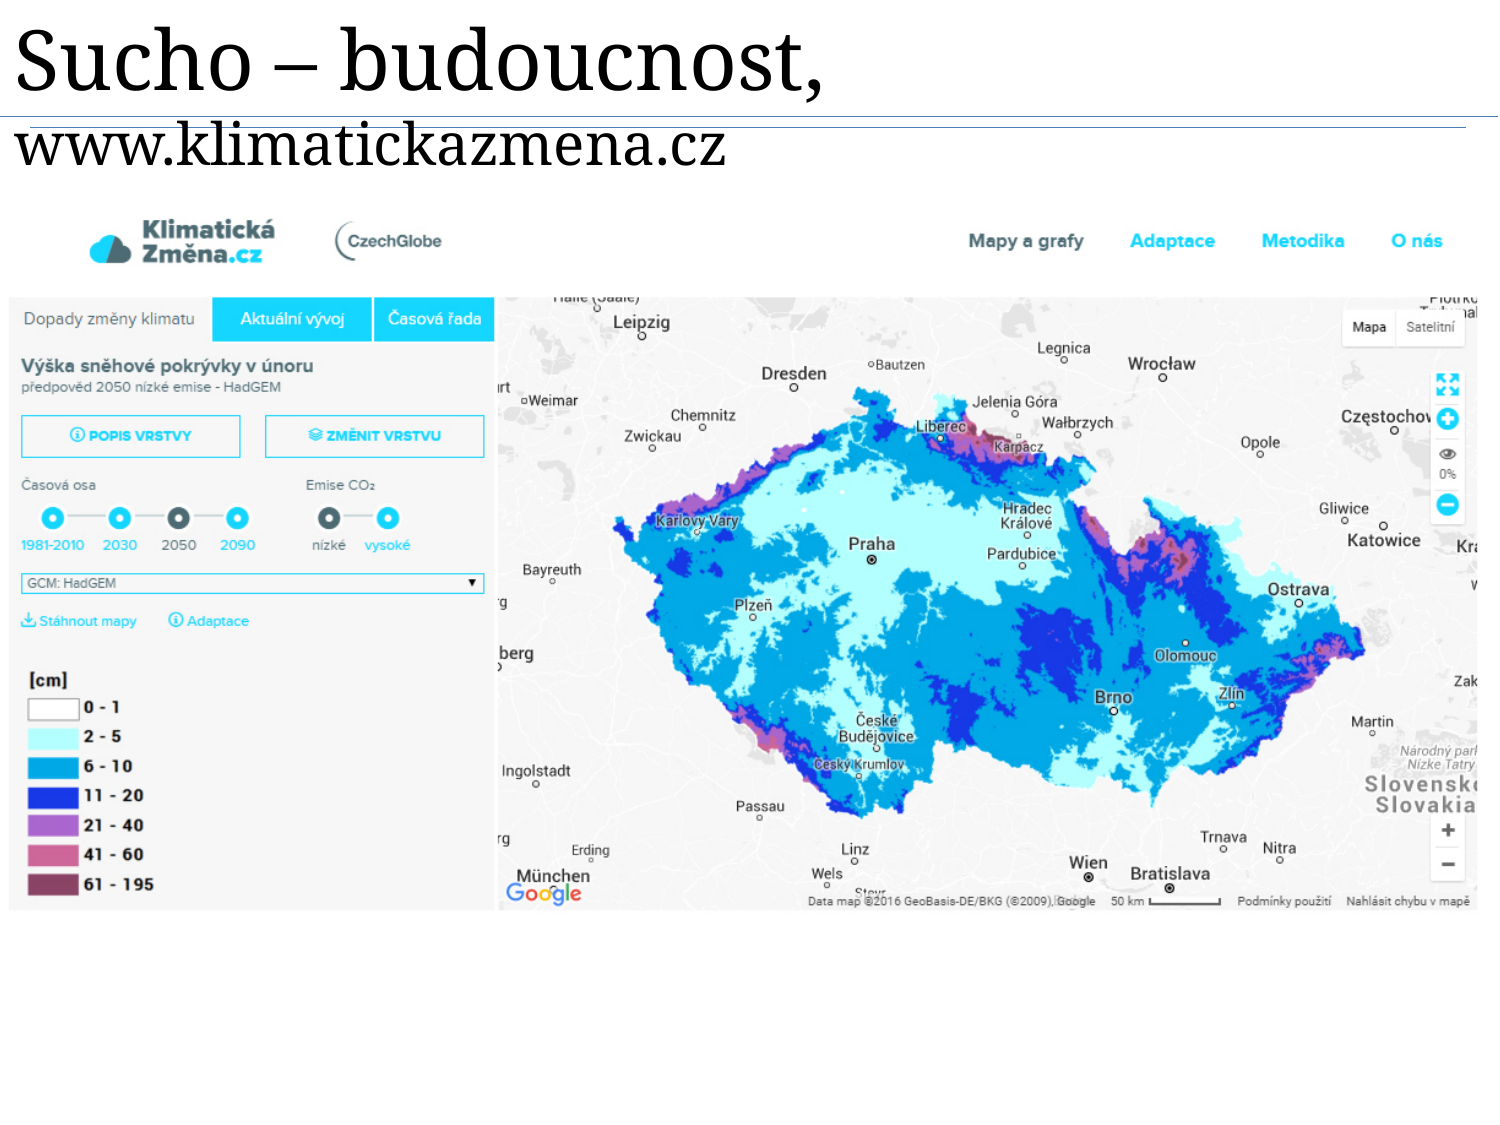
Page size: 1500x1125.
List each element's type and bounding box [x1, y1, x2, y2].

picture [0, 207, 1500, 977]
text_box [0, 0, 1500, 128]
